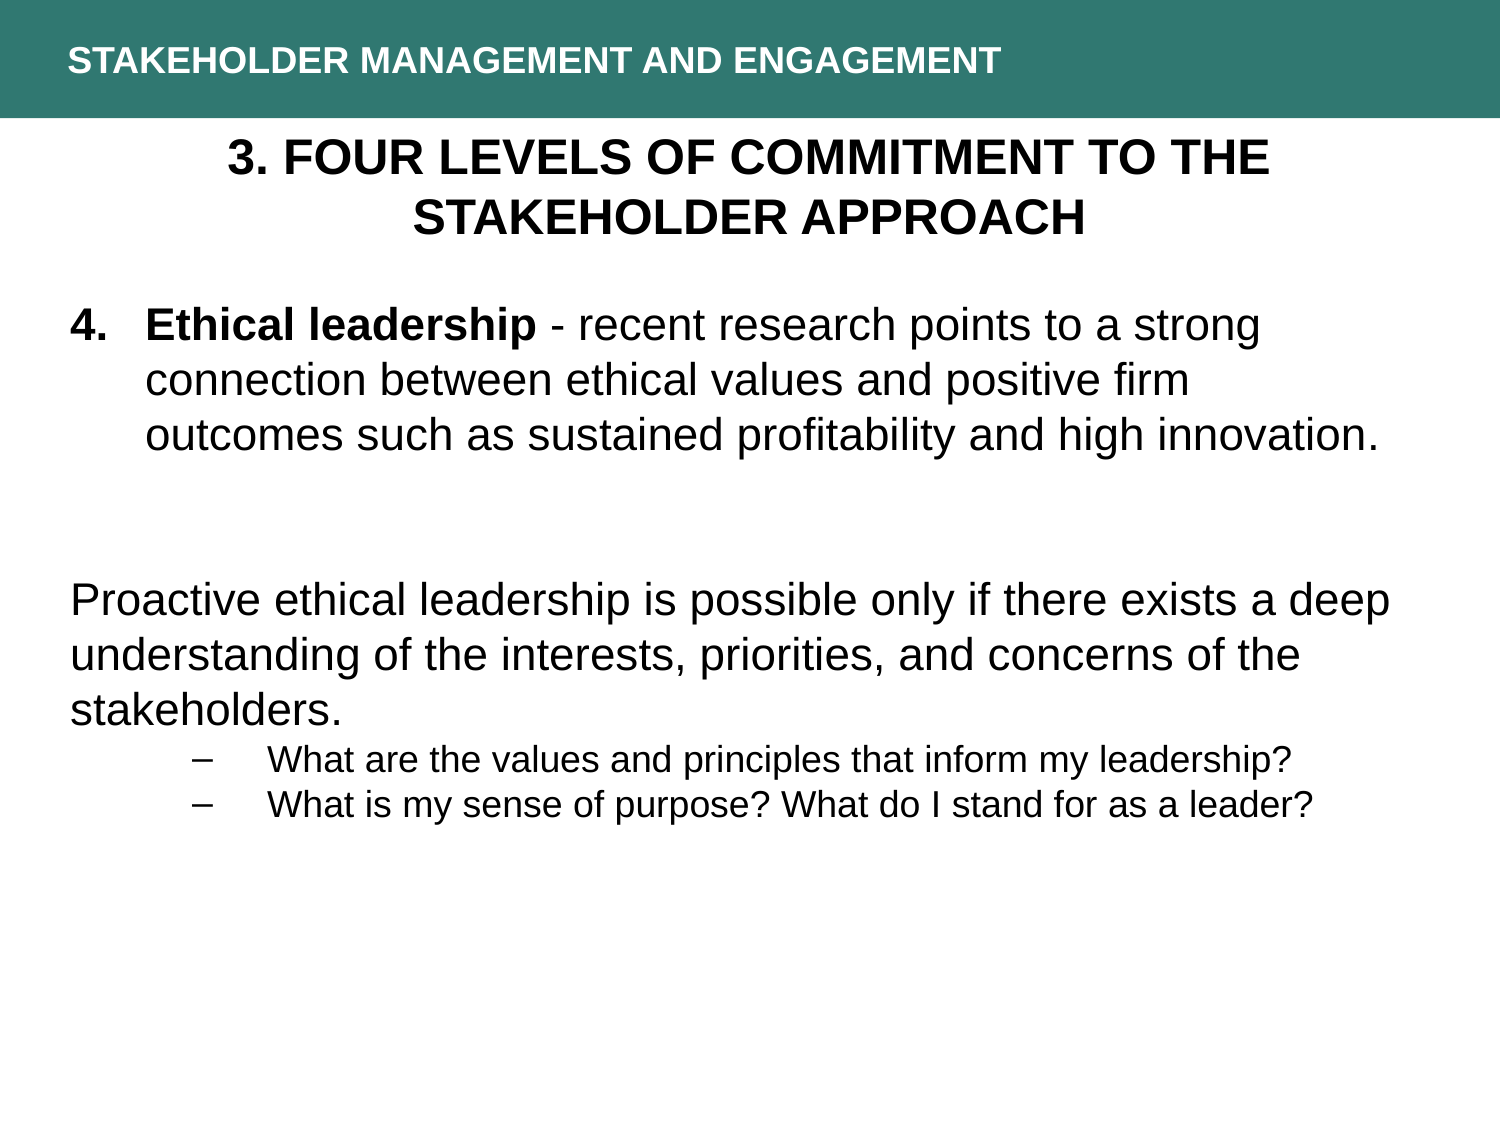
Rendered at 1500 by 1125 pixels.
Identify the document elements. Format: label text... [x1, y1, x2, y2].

text_box 3. Four Levels of Commitment to the Stakeholder Approach [55, 117, 1444, 253]
text_box Ethical leadership - recent research points to a strong connection between ethical values and positive firm outcomes such as sustained profitability and high innovation. Proactive ethical leadership is possible only if there exists a deep understanding of the interests, priorities, and concerns of the stakeholders. What are the values and principles that inform my leadership? What is my sense of purpose? What do I stand for as a leader? [55, 287, 1412, 832]
text_box STAKEHOLDER MANAGEMENT AND ENGAGEMENT [0, 0, 1500, 120]
